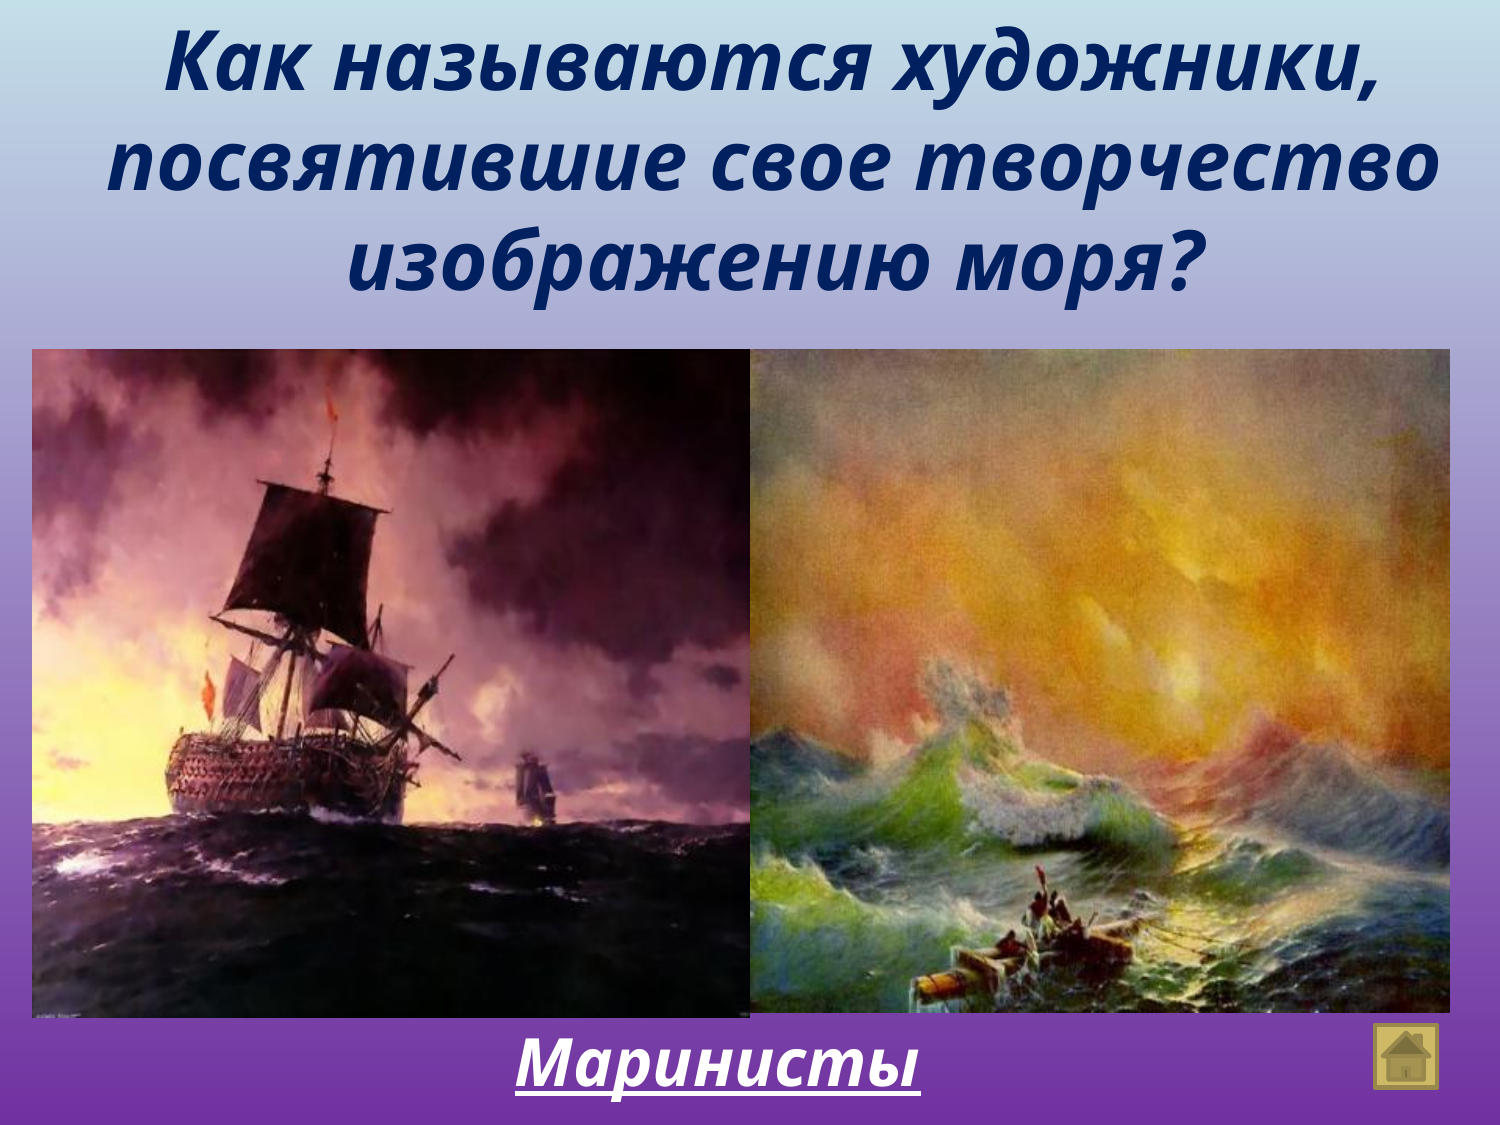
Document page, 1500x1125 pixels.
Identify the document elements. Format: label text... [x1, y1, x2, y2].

text_box Маринисты. [499, 1055, 950, 1125]
text_box Как называются художники, посвятившие свое творчество изображению моря? [24, 0, 1500, 315]
picture [32, 349, 1451, 1018]
text_box [1373, 1055, 1439, 1090]
